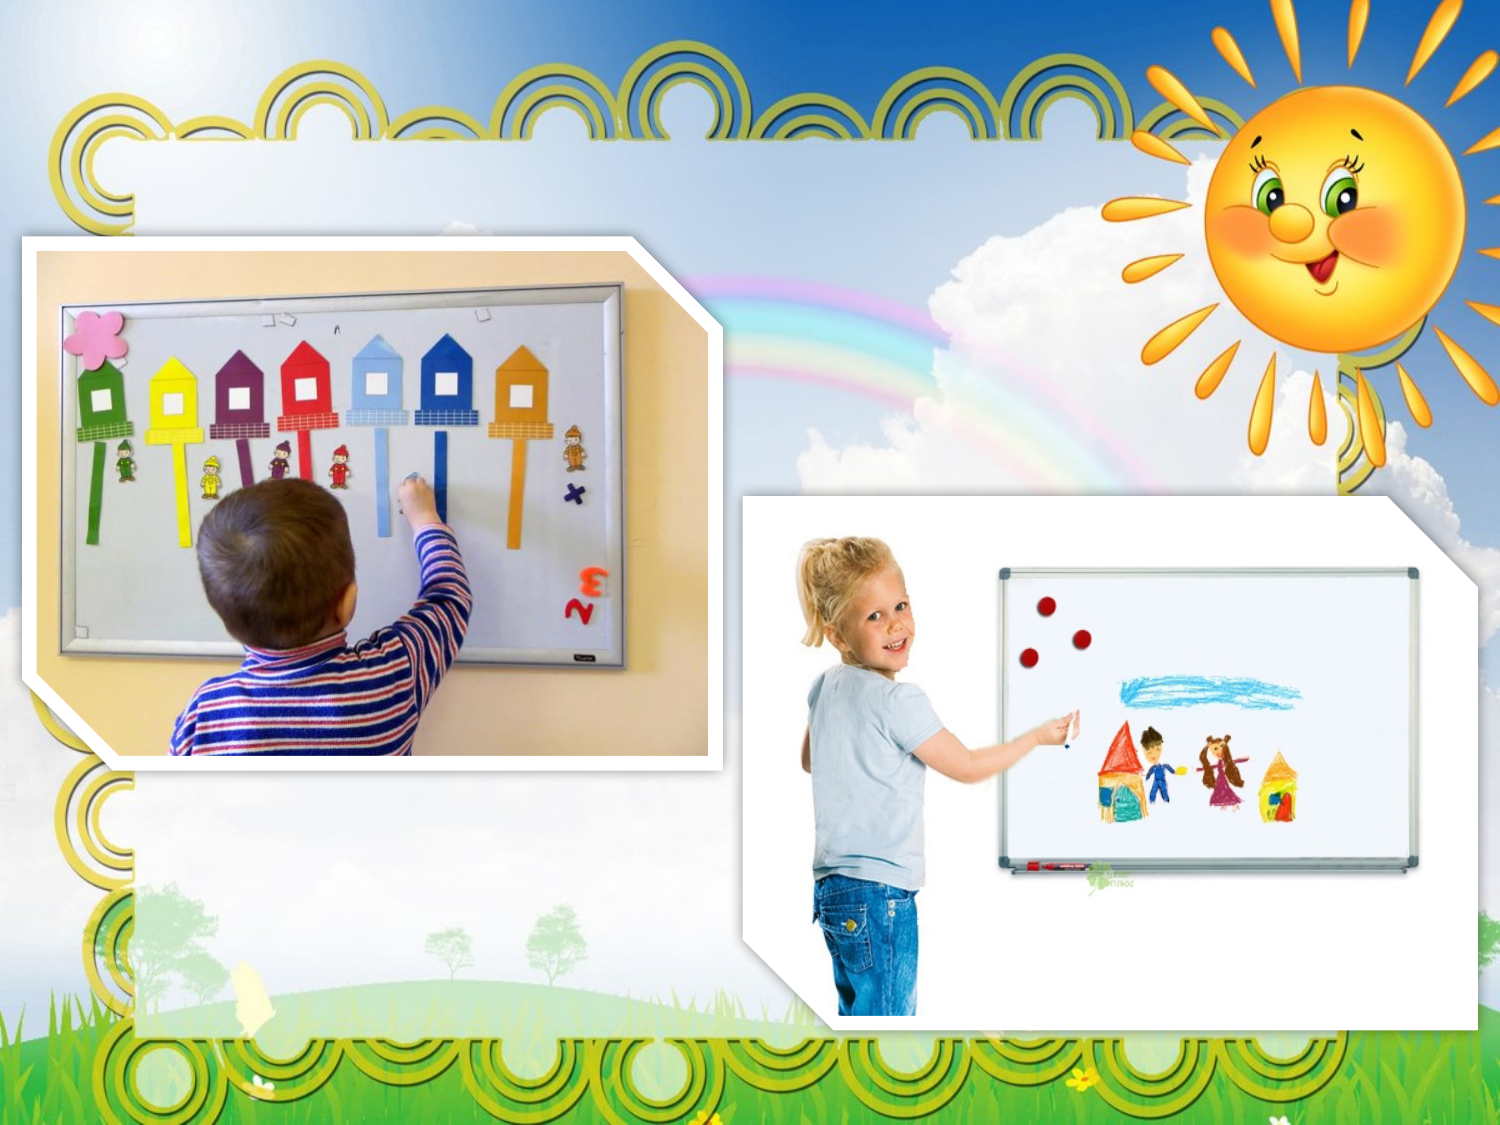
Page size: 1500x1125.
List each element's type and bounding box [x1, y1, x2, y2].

list [29, 243, 716, 764]
list [749, 503, 1471, 1024]
picture [0, 0, 1500, 1125]
